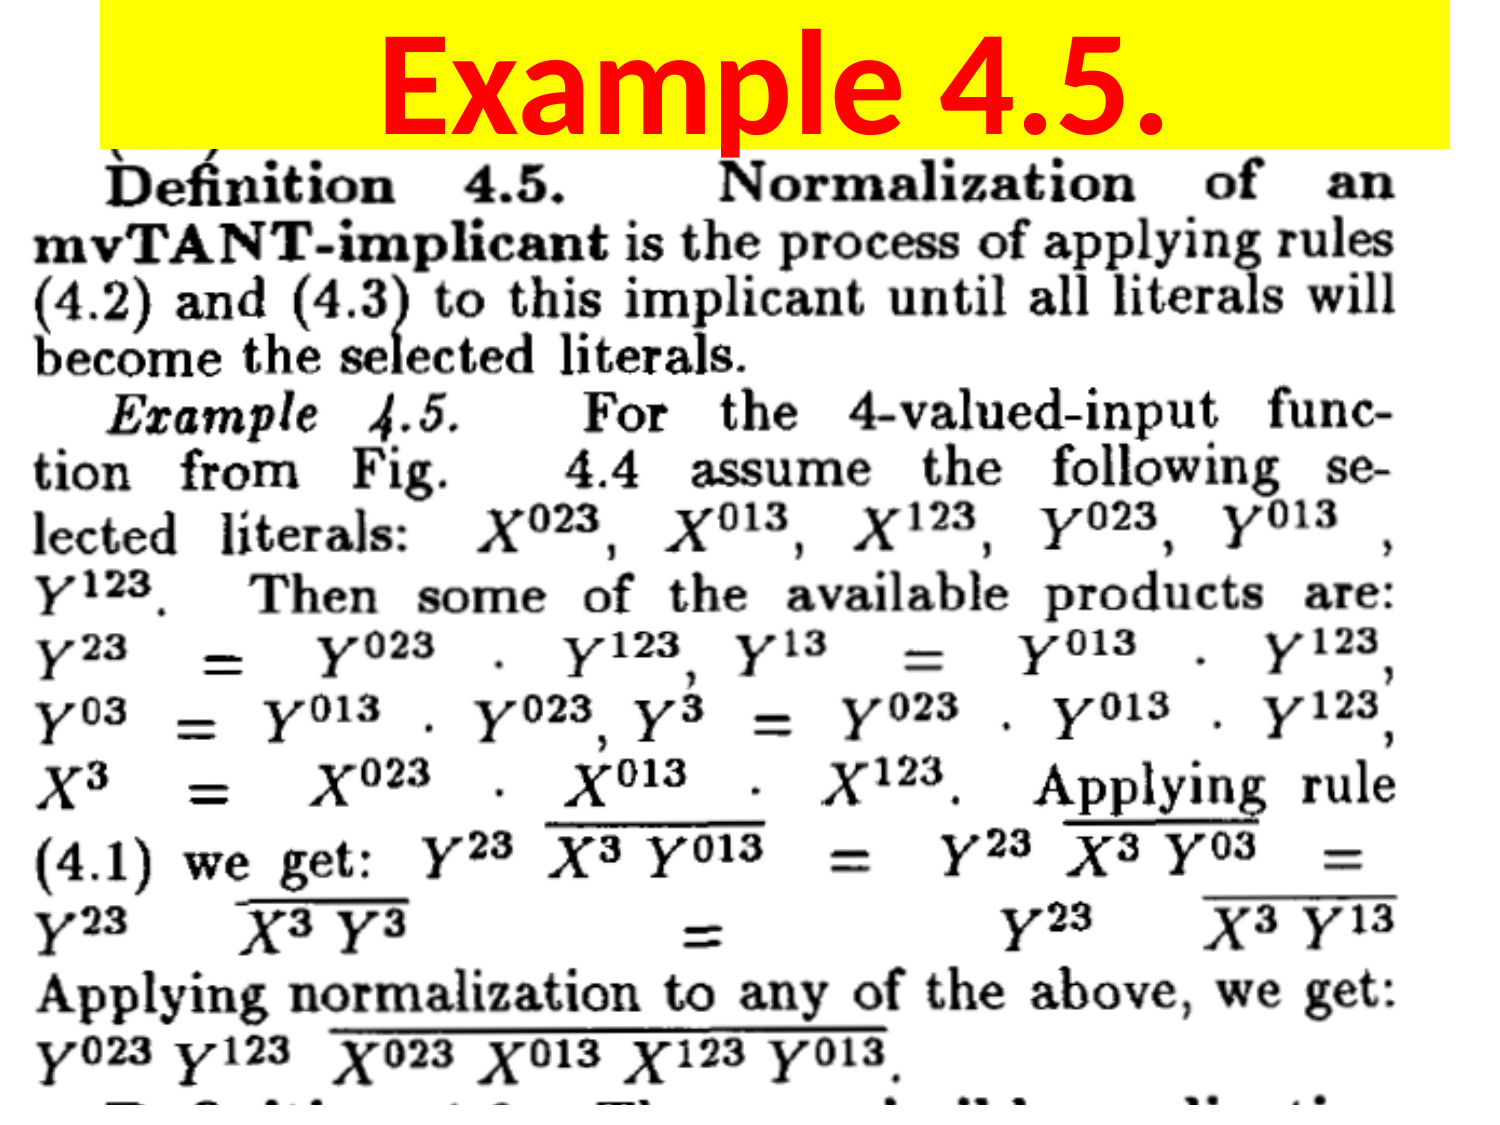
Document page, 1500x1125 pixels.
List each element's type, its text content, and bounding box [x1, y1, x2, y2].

picture [0, 148, 1451, 1105]
text_box Example 4.5. [99, 0, 1450, 148]
